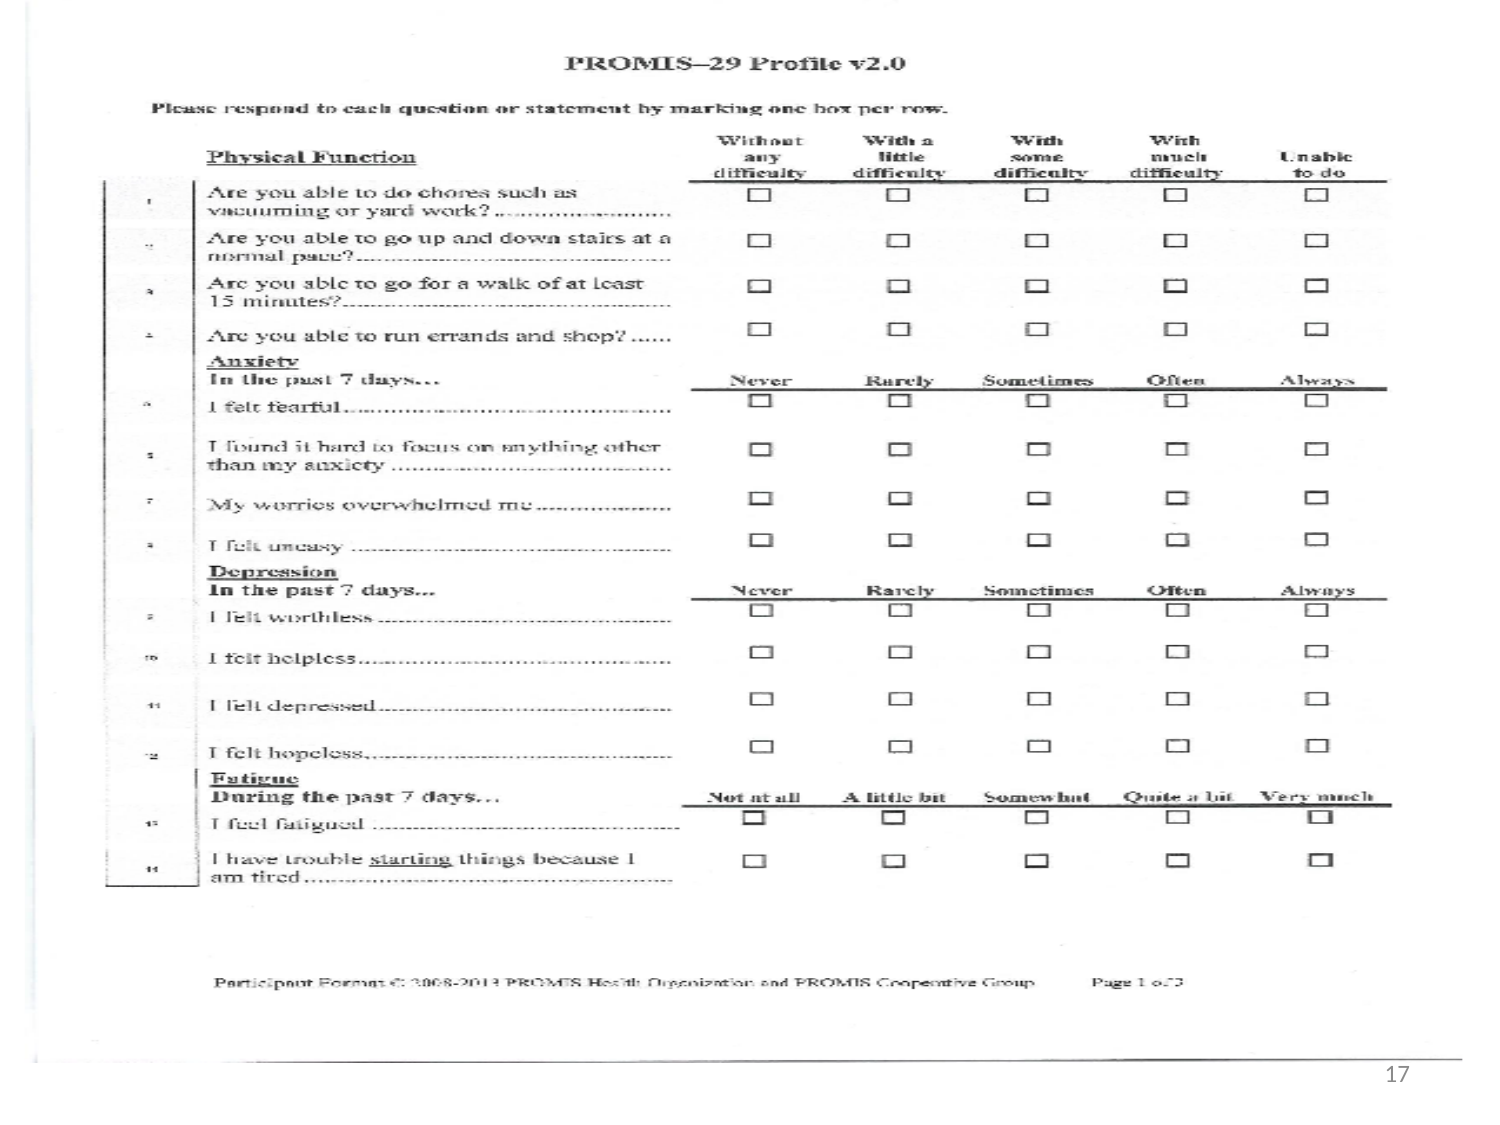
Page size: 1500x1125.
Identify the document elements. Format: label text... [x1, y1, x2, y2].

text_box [24, 0, 1463, 1063]
slide_number 17 [1074, 1071, 1425, 1103]
